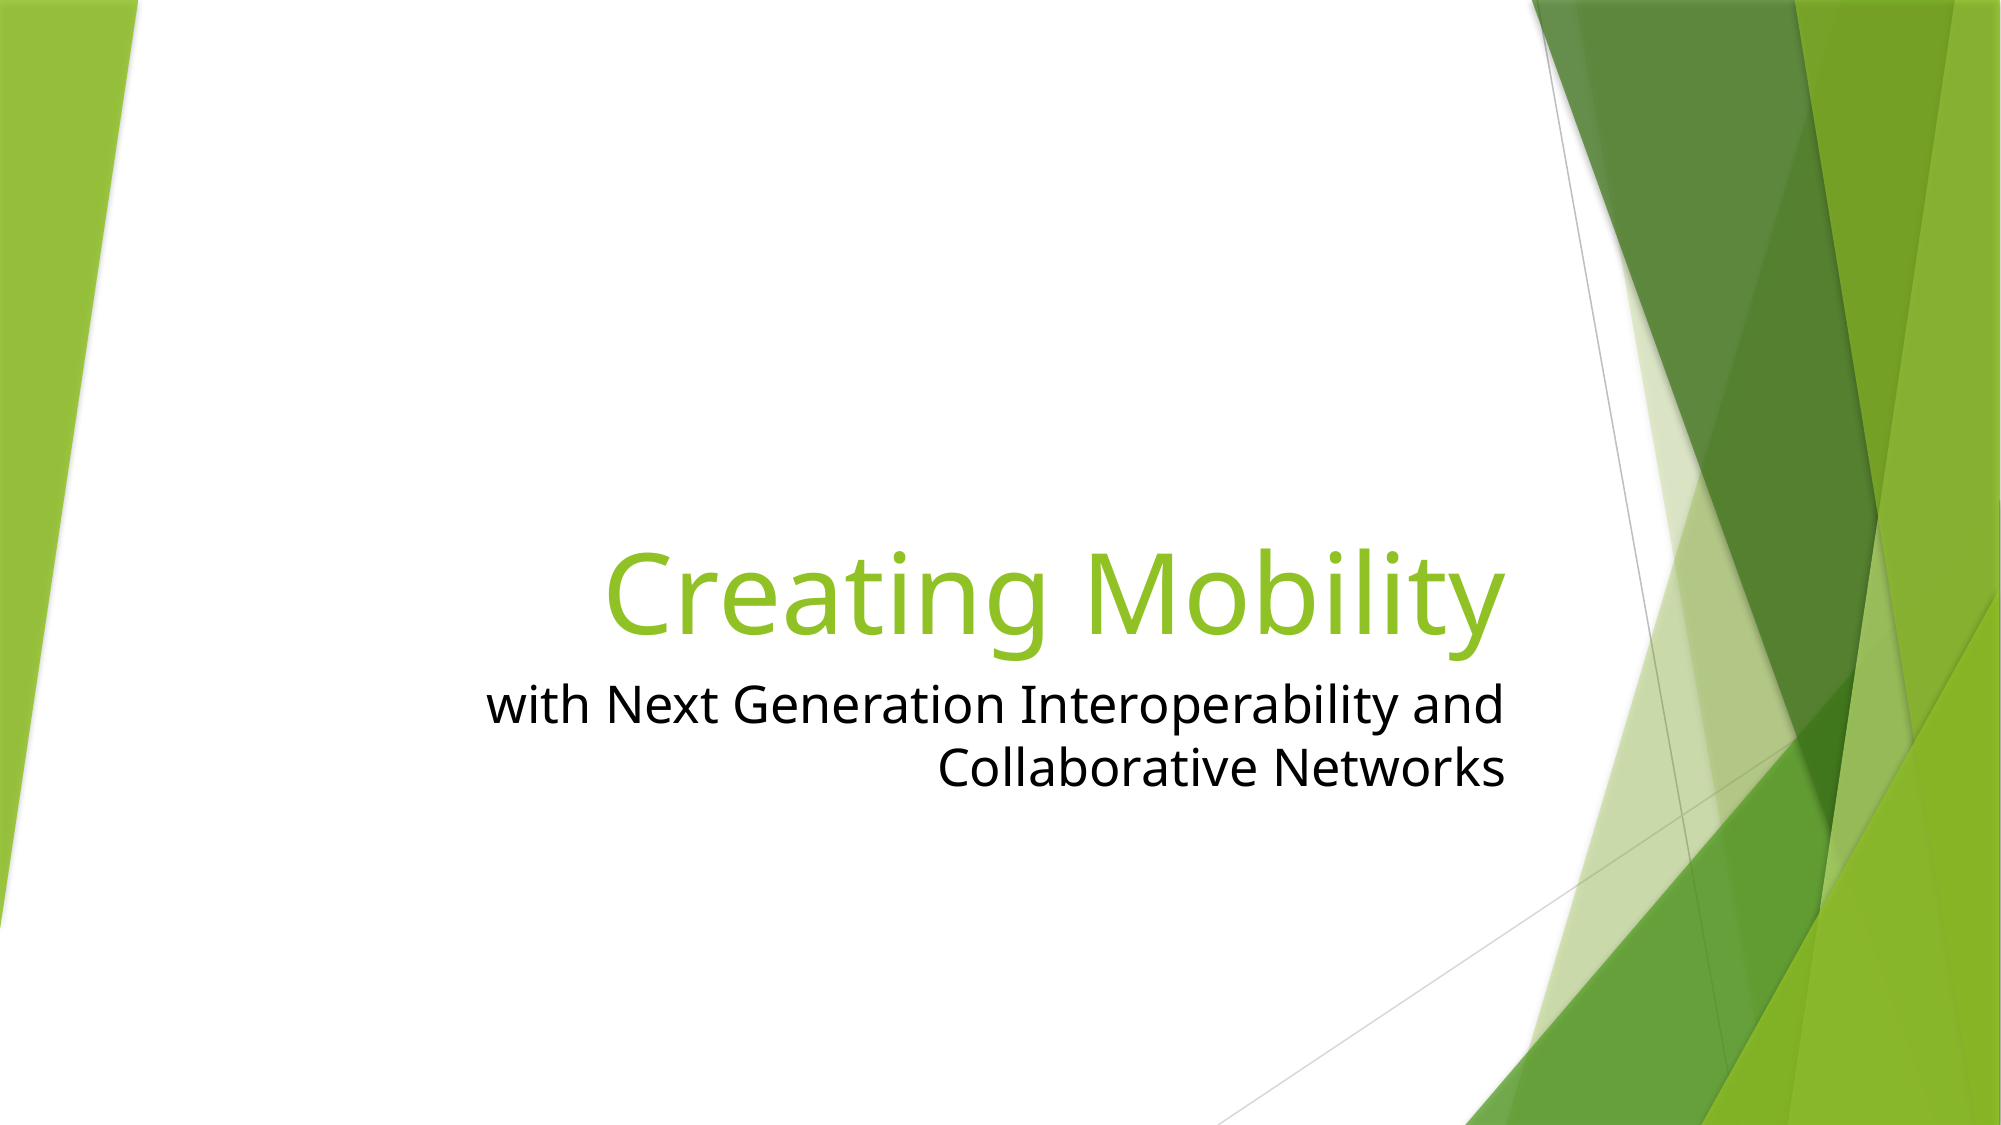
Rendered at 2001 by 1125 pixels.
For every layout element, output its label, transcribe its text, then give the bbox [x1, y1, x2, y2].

subtitle with Next Generation Interoperability and Collaborative Networks [247, 664, 1522, 845]
title Creating Mobility [247, 394, 1522, 664]
